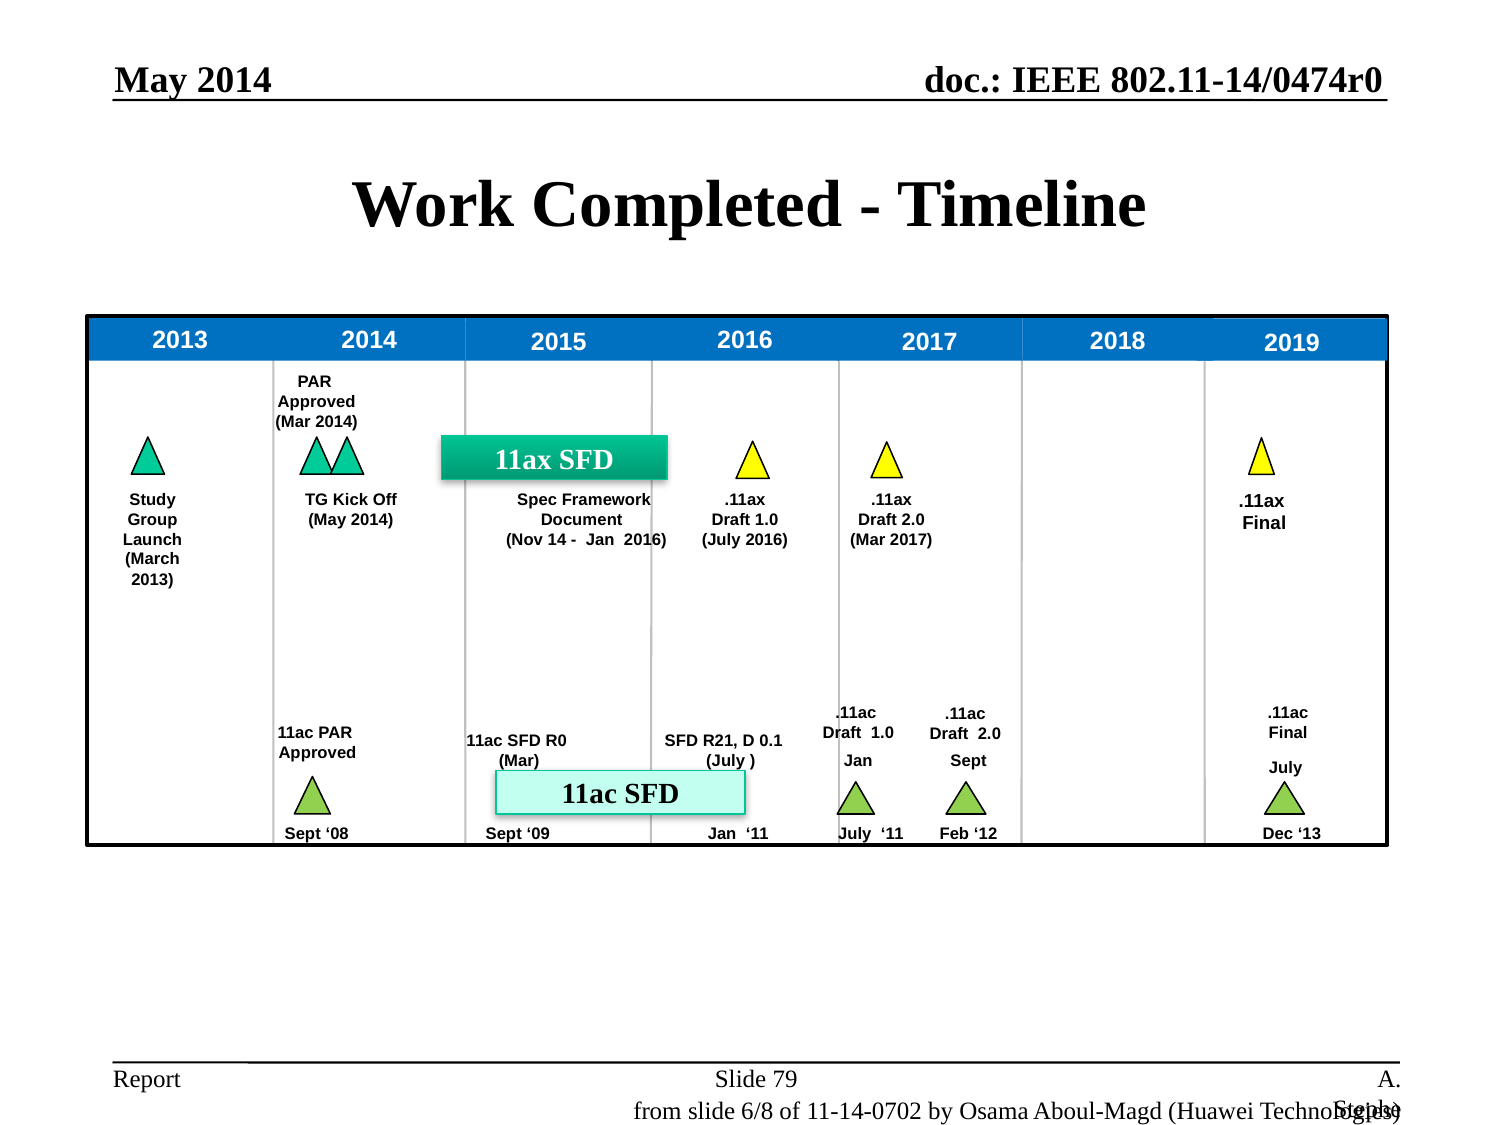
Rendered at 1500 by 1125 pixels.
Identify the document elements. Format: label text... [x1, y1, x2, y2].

title Work Completed - Timeline [112, 112, 1388, 288]
text_box .11ax Final [1197, 481, 1326, 541]
footer A. Stephens, Intel, D. Stanley, Aruba [1324, 1061, 1402, 1087]
text_box 11ac SFD [495, 770, 746, 815]
slide_number Slide 79 [712, 1061, 800, 1087]
text_box .11ac Draft 2.0 [915, 695, 1015, 750]
text_box .11ac Final [1253, 695, 1323, 749]
text_box Sept ‘09 [471, 816, 564, 850]
text_box from slide 6/8 of 11-14-0702 by Osama Aboul-Magd (Huawei Technologies) [343, 1087, 1417, 1125]
text_box [1264, 781, 1305, 815]
text_box TG Kick Off (May 2014) [291, 481, 411, 536]
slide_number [114, 54, 374, 101]
text_box [837, 781, 875, 815]
text_box [131, 437, 165, 475]
text_box [1248, 437, 1275, 475]
text_box 11ac SFD R0 (Mar) [452, 722, 586, 797]
text_box 11ax SFD [441, 435, 668, 480]
text_box [294, 776, 331, 814]
text_box Dec ‘13 [1249, 816, 1335, 850]
text_box Sept ‘08 [270, 816, 363, 850]
text_box [330, 437, 364, 475]
text_box July ‘11 [824, 816, 918, 850]
text_box Feb ‘12 [926, 816, 1011, 850]
text_box SFD R21, D 0.1 (July ) [651, 722, 811, 797]
text_box July [1255, 749, 1321, 784]
text_box 2019 [1196, 318, 1388, 361]
text_box Jan ‘11 [694, 816, 783, 850]
text_box .11ax Draft 1.0 (July 2016) [705, 481, 802, 556]
text_box .11ax Draft 2.0 (Mar 2017) [833, 481, 950, 556]
text_box Spec Framework Document (Nov 14 - Jan 2016) [463, 481, 705, 556]
text_box 11ac PAR Approved [263, 715, 371, 769]
text_box Sept [936, 743, 1005, 777]
text_box PAR Approved (Mar 2014) [261, 363, 372, 438]
text_box [87, 316, 1388, 845]
text_box [946, 781, 986, 815]
text_box Study Group Launch (March 2013) [89, 481, 216, 596]
text_box [300, 437, 332, 475]
text_box .11ac Draft 1.0 [809, 695, 908, 749]
text_box Jan [830, 743, 887, 777]
text_box [736, 441, 770, 479]
text_box [871, 441, 903, 478]
